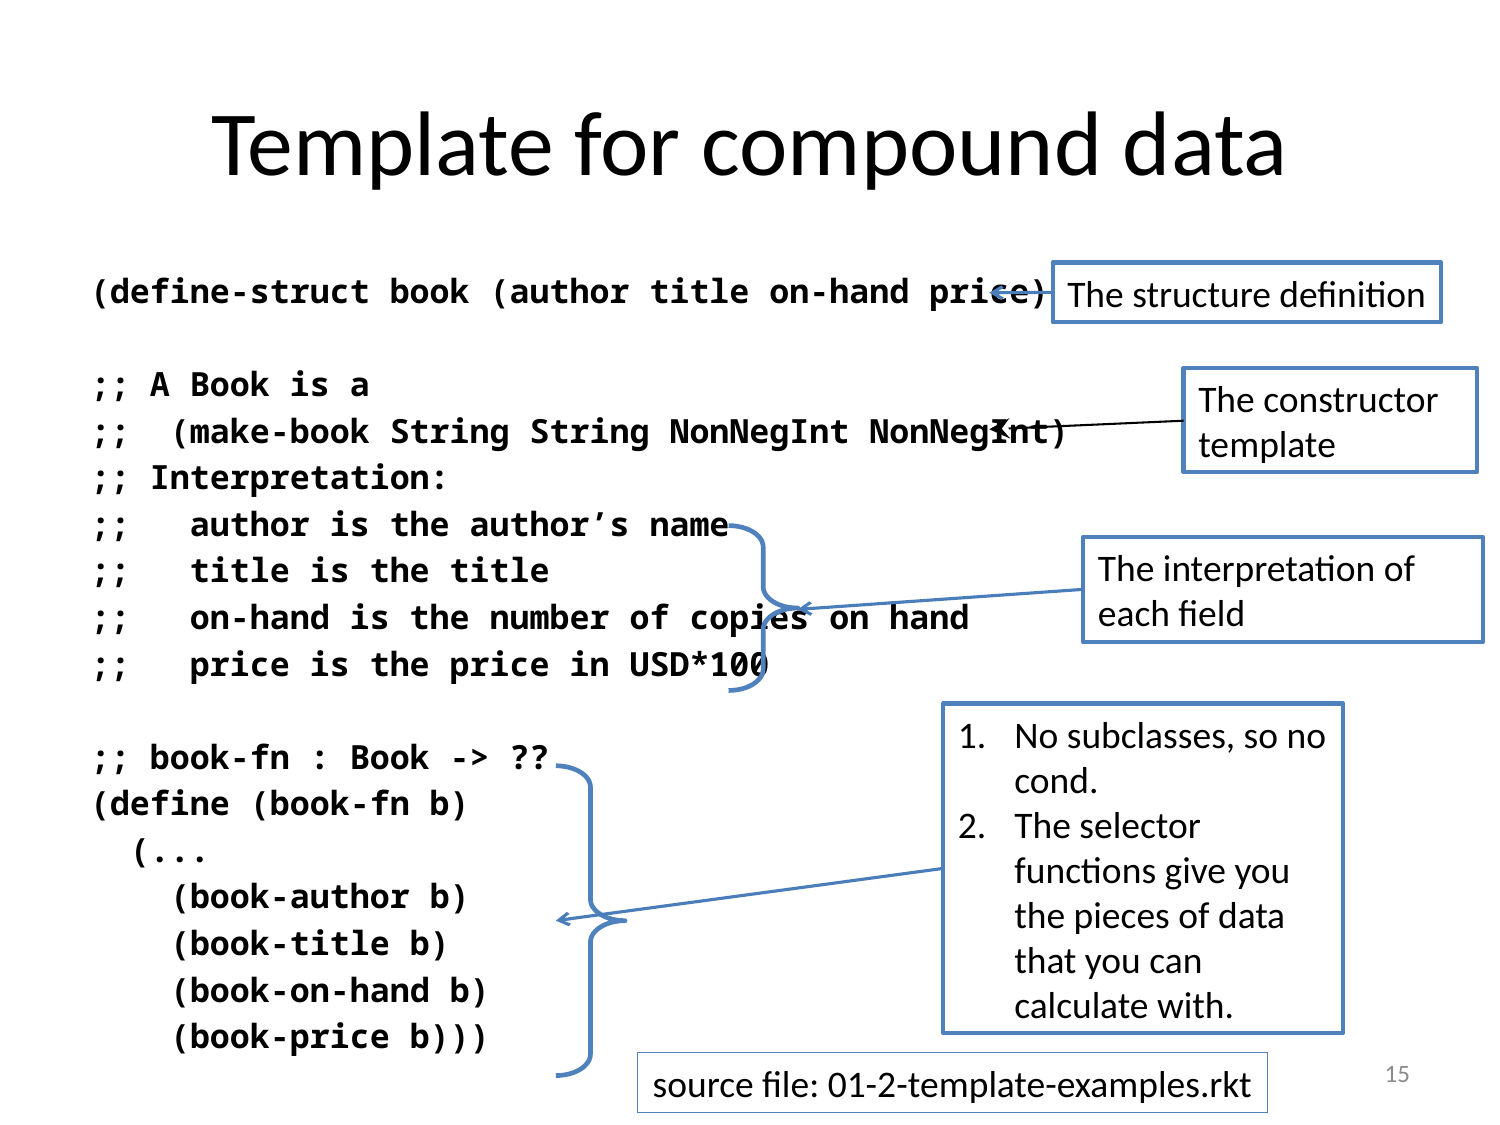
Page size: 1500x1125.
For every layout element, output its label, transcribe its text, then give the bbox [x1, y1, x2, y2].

title Template for compound data [75, 45, 1425, 233]
list (define-struct book (author title on-hand price)) ;; A Book is a ;; (make-book String String NonNegInt NonNegInt) ;; Interpretation: ;; author is the author’s name ;; title is the title ;; on-hand is the number of copies on hand ;; price is the price in USD*100 ;; book-fn : Book -> ?? (define (book-fn b) (... (book-author b) (book-title b) (book-on-hand b) (book-price b))) [75, 262, 1425, 1005]
text_box source file: 01-2-template-examples.rkt [637, 1085, 1268, 1113]
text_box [988, 262, 1445, 324]
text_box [728, 525, 1484, 691]
slide_number 15 [1268, 1042, 1425, 1103]
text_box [989, 367, 1477, 474]
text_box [555, 703, 1344, 1076]
